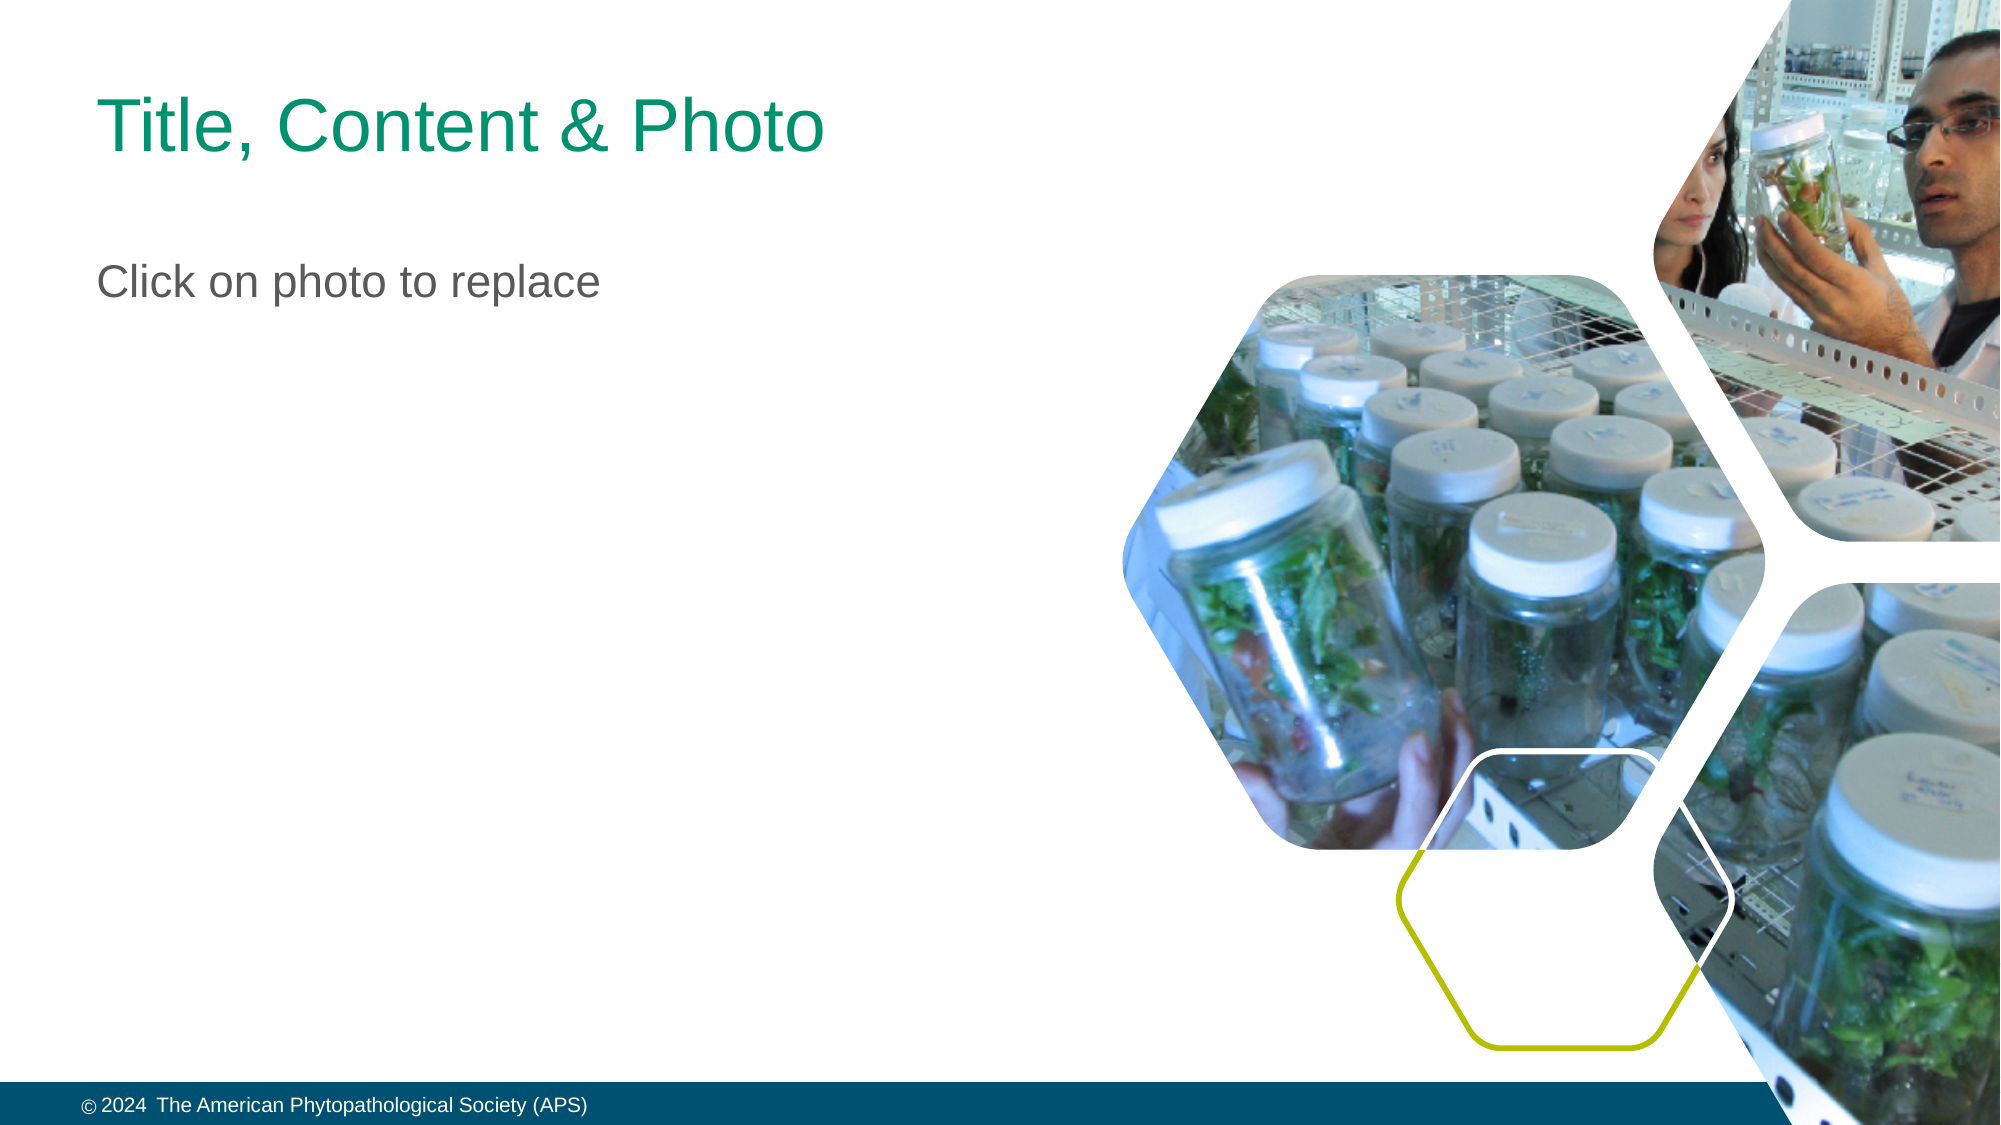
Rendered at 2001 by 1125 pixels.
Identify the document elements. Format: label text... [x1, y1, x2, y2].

slide_number 2024 [101, 1085, 148, 1122]
list Click on photo to replace [81, 243, 1122, 1025]
picture [1122, 0, 2001, 1125]
title Title, Content & Photo [81, 75, 1122, 180]
footer The American Phytopathological Society (APS) [148, 1085, 757, 1122]
